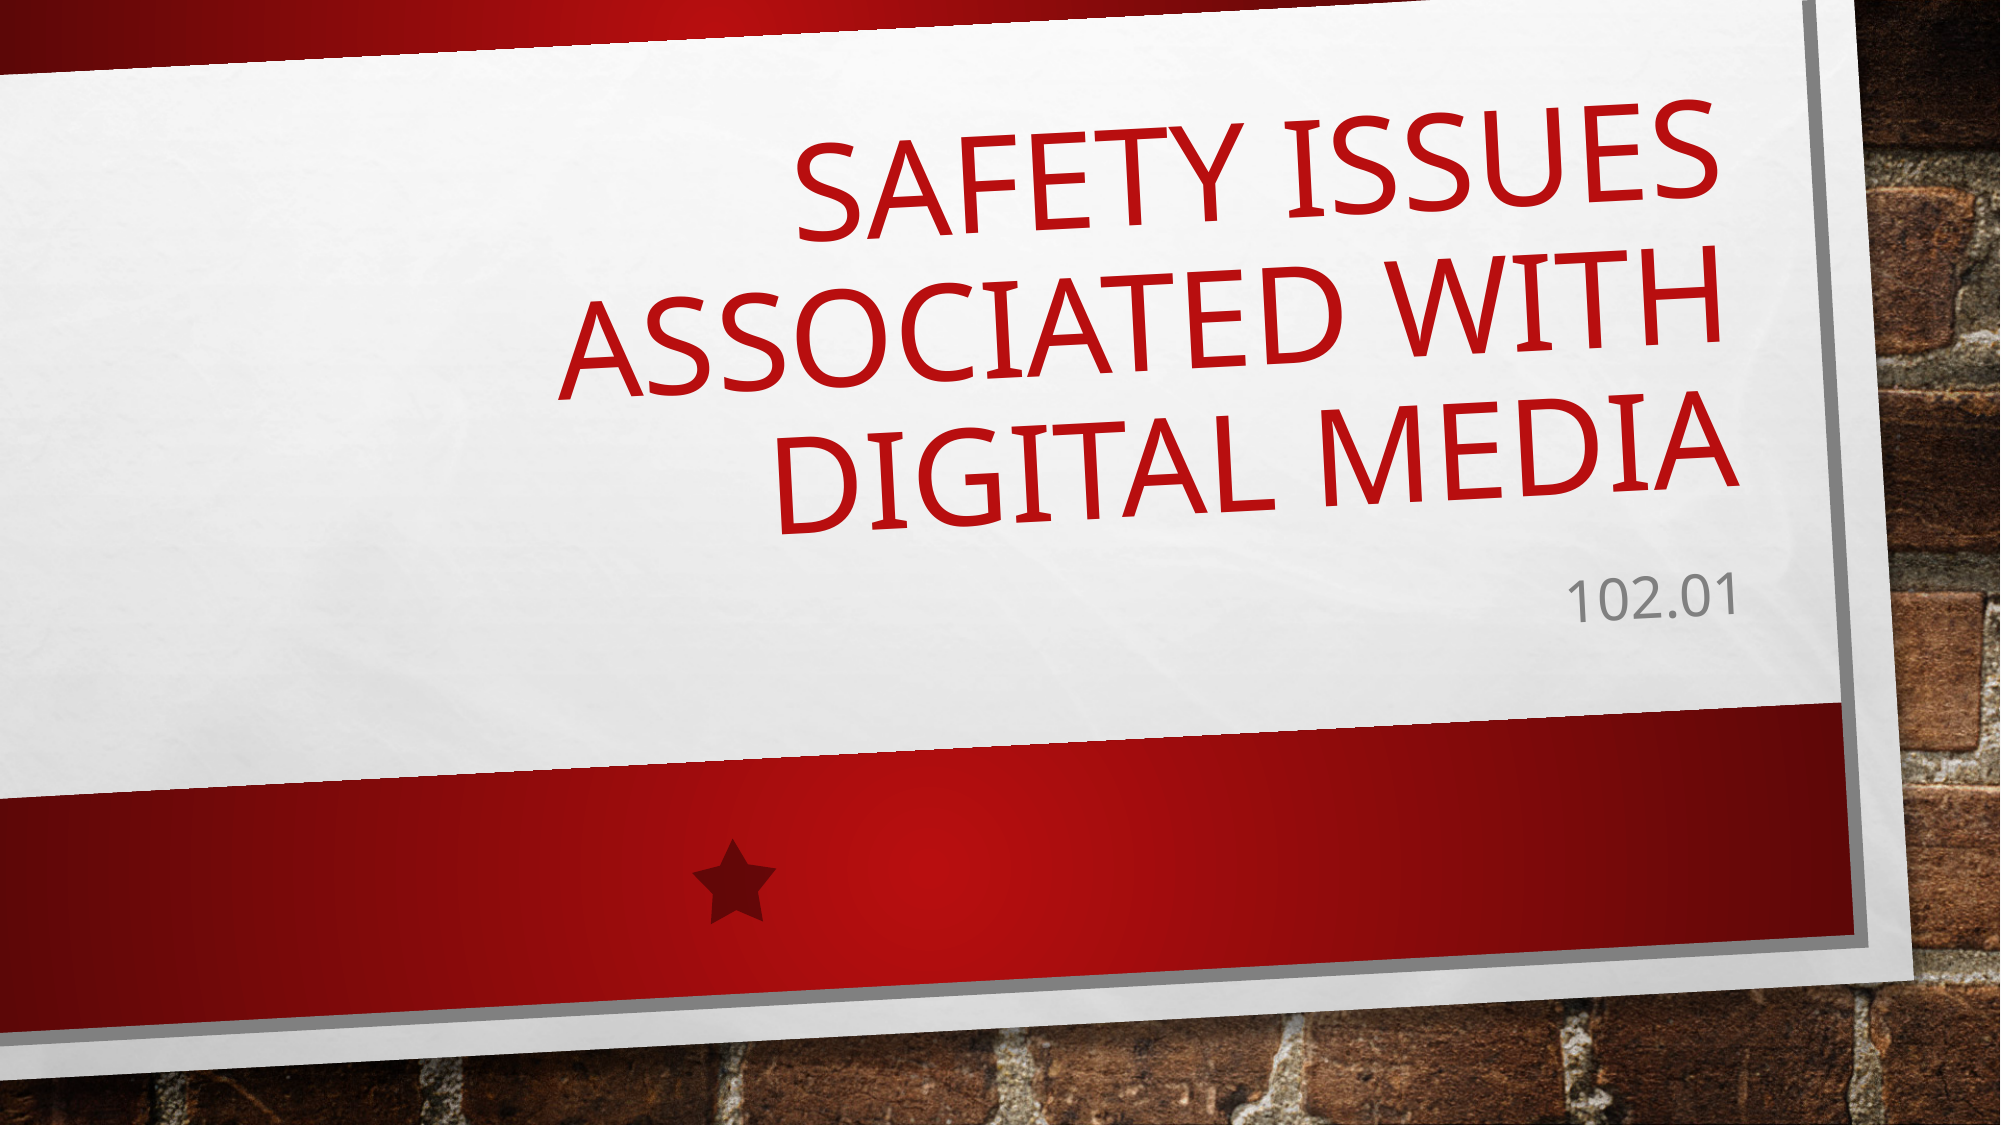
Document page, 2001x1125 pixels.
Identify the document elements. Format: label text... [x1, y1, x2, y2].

subtitle 102.01 [159, 533, 1763, 708]
picture [0, 0, 2000, 1125]
title Safety Issues Associated with Digital Media [135, 67, 1758, 605]
